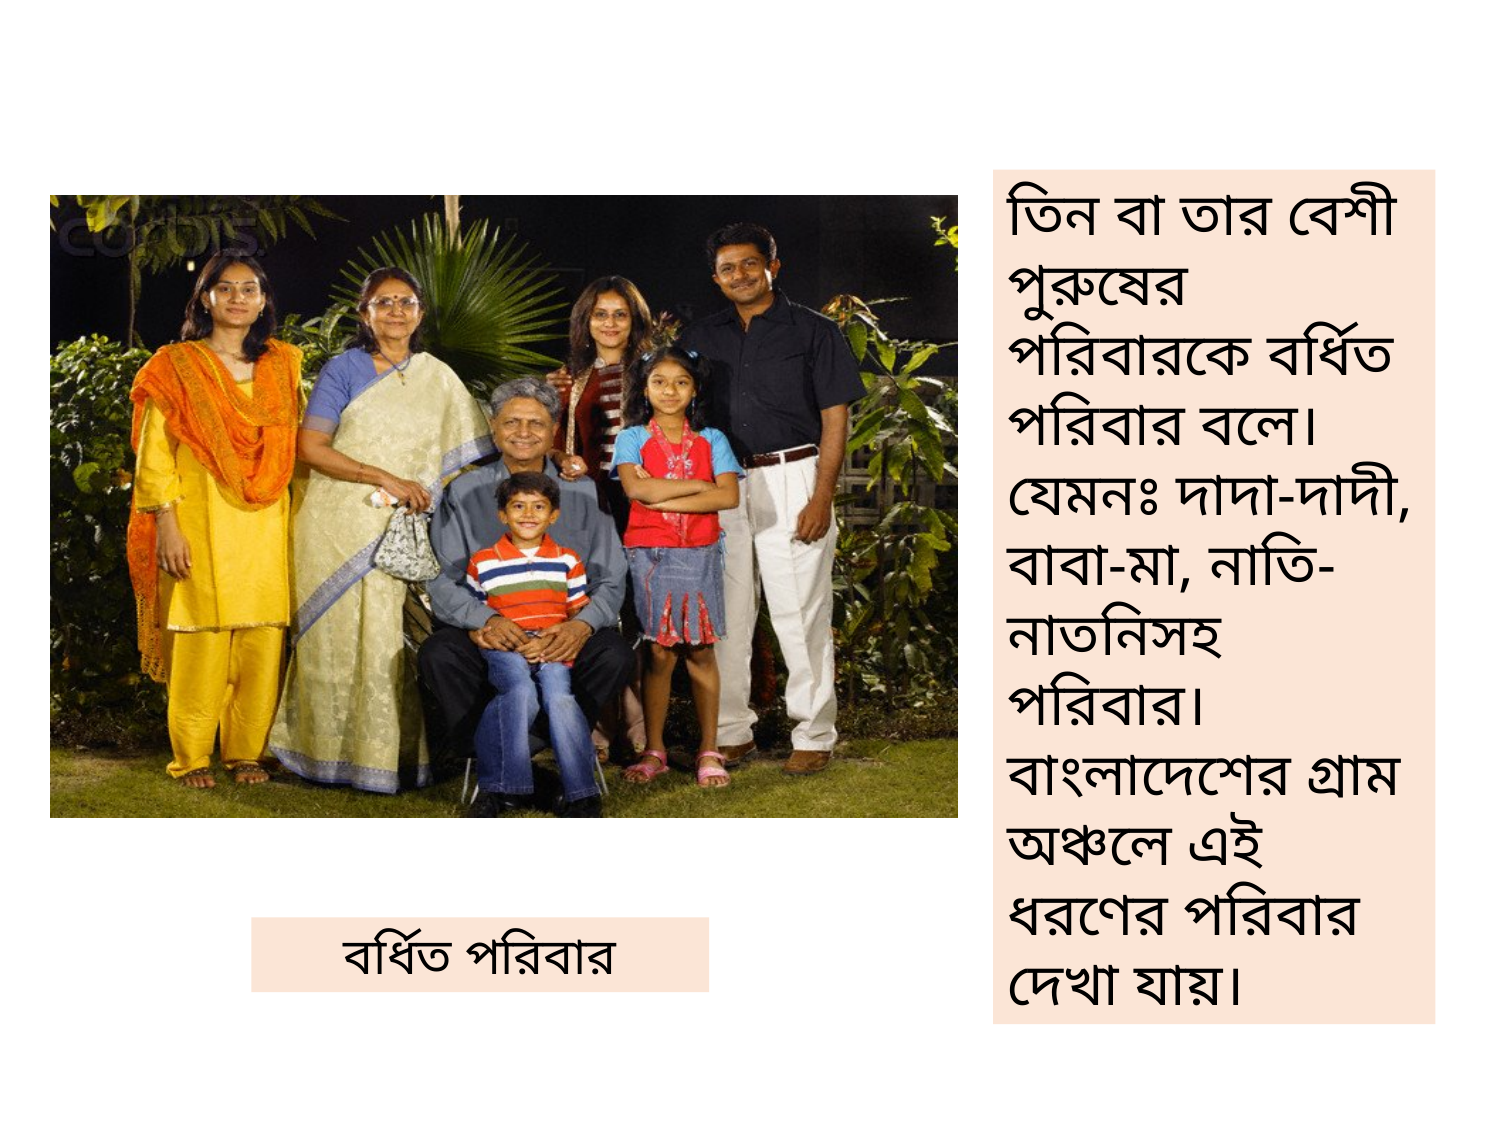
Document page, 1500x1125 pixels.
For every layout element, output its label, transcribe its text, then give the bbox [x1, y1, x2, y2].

picture [50, 195, 958, 818]
text_box তিন বা তার বেশী পুরুষের পরিবারকে বর্ধিত পরিবার বলে। যেমনঃ দাদা-দাদী, বাবা-মা, নাতি-নাতনিসহ পরিবার। বাংলাদেশের গ্রাম অঞ্চলে এই ধরণের পরিবার দেখা যায়। [993, 169, 1436, 1025]
text_box বর্ধিত পরিবার [251, 917, 710, 993]
